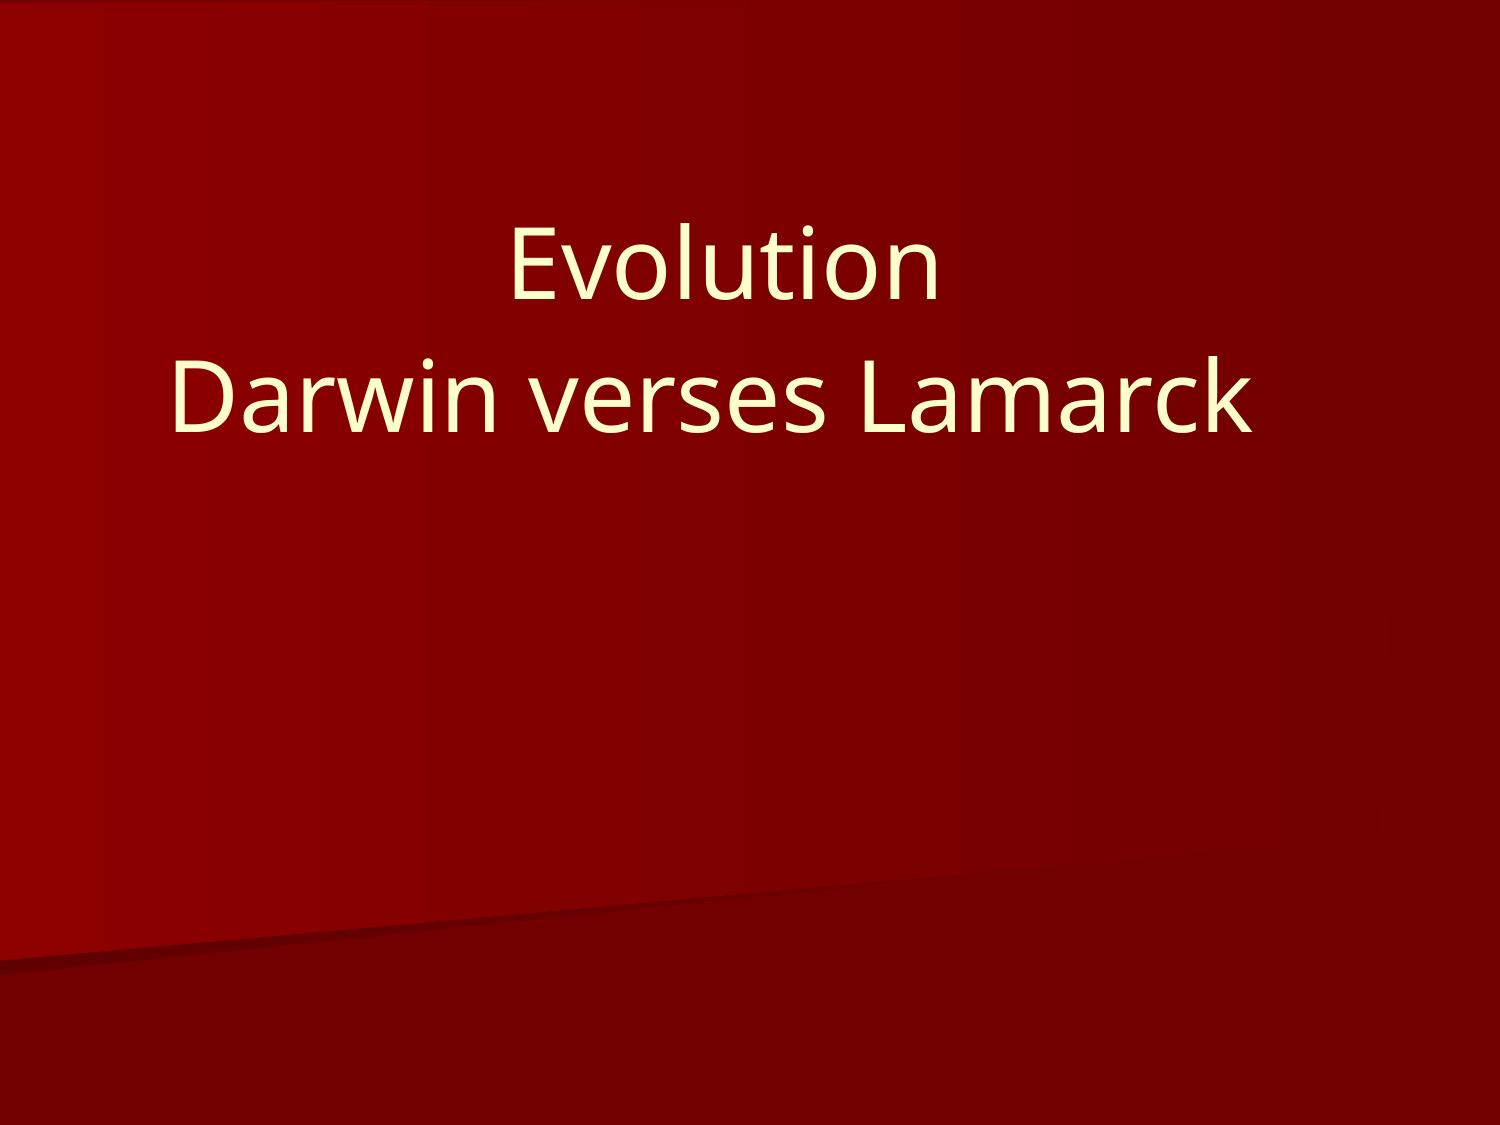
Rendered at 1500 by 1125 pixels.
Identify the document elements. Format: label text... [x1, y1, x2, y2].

title Evolution Darwin verses Lamarck [87, 187, 1363, 463]
